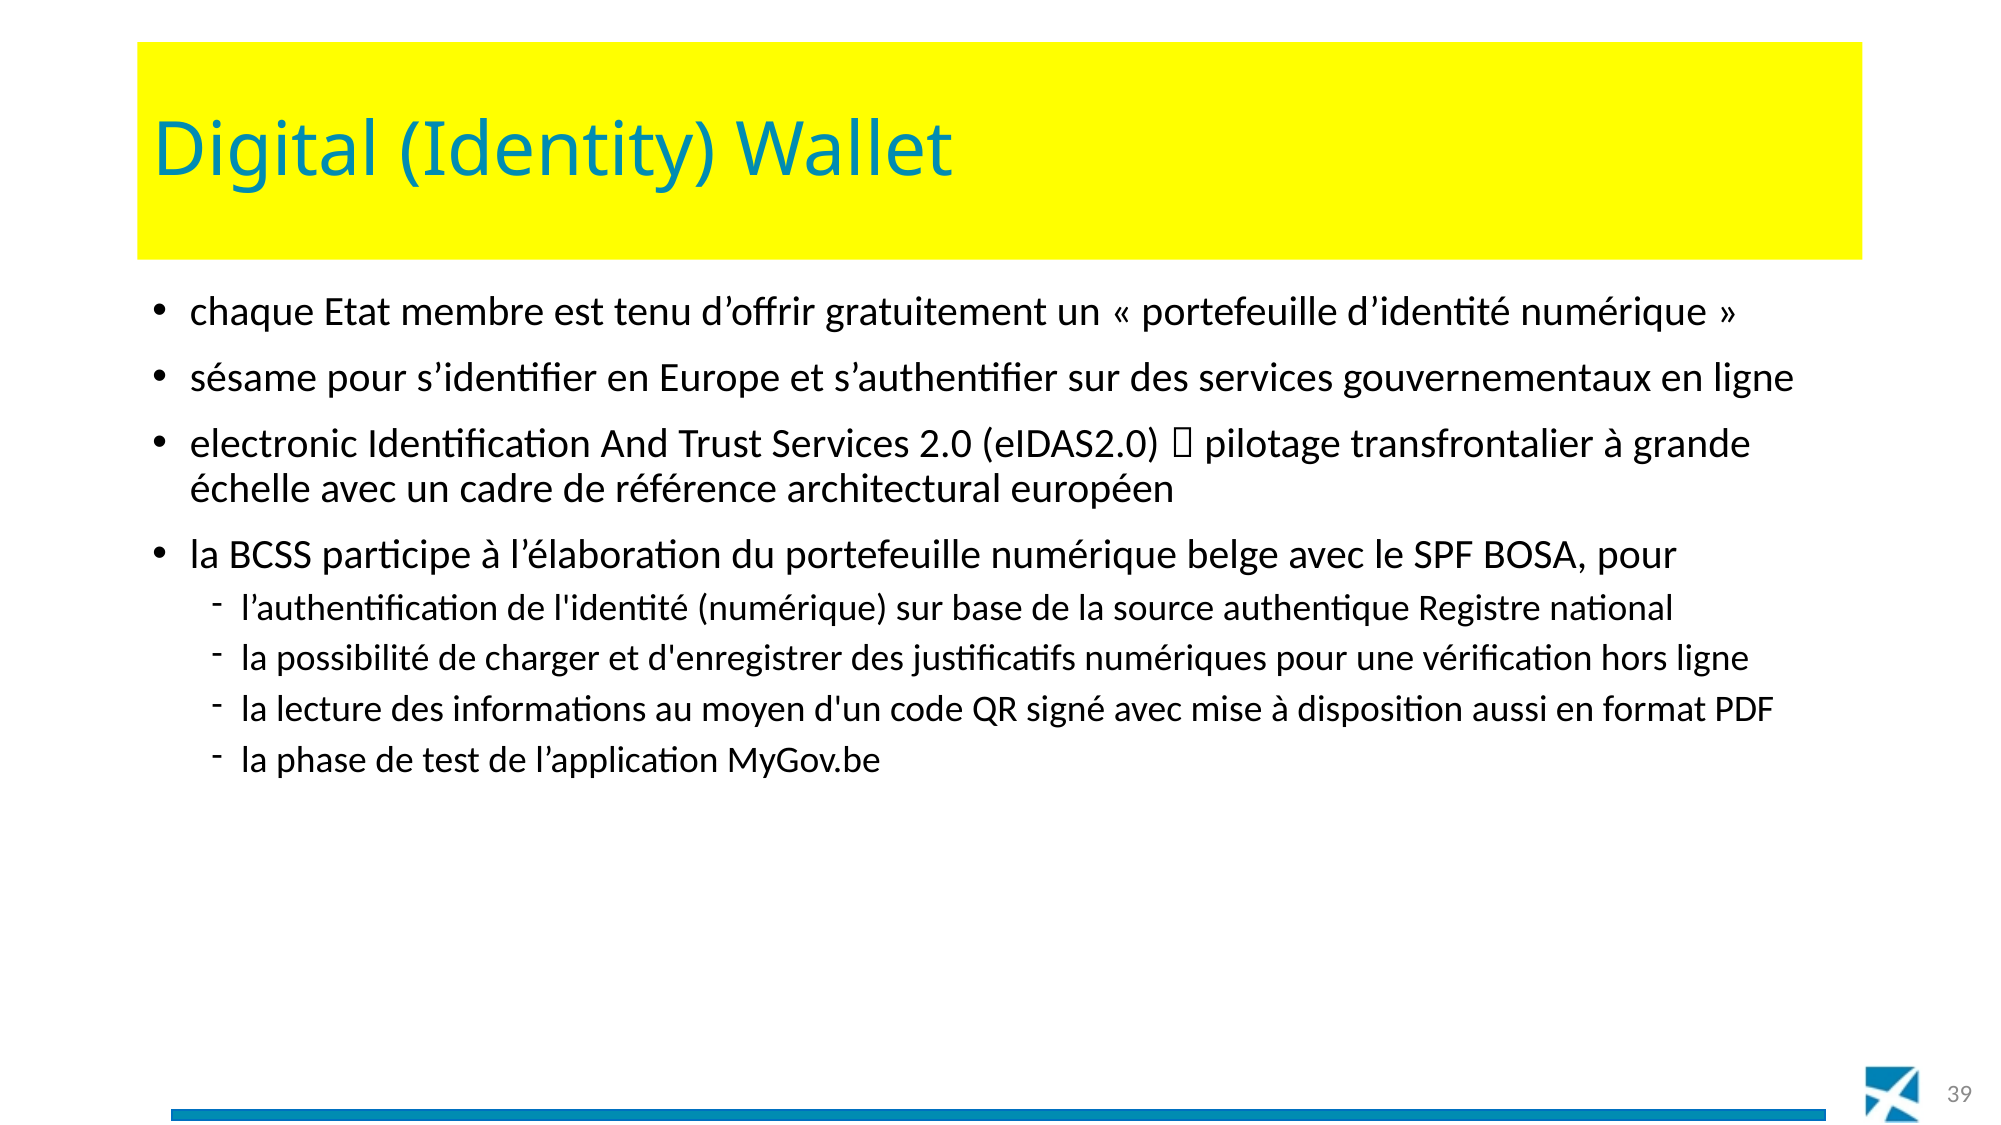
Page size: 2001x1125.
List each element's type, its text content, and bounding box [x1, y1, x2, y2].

picture [1863, 1064, 1924, 1123]
list chaque Etat membre est tenu d’offrir gratuitement un « portefeuille d’identité numérique » sésame pour s’identifier en Europe et s’authentifier sur des services gouvernementaux en ligne electronic Identification And Trust Services 2.0 (eIDAS2.0)  pilotage transfrontalier à grande échelle avec un cadre de référence architectural européen la BCSS participe à l’élaboration du portefeuille numérique belge avec le SPF BOSA, pour l’authentification de l'identité (numérique) sur base de la source authentique Registre national la possibilité de charger et d'enregistrer des justificatifs numériques pour une vérification hors ligne la lecture des informations au moyen d'un code QR signé avec mise à disposition aussi en format PDF la phase de test de l’application MyGov.be [137, 281, 1863, 996]
title Digital (Identity) Wallet [137, 42, 1863, 260]
